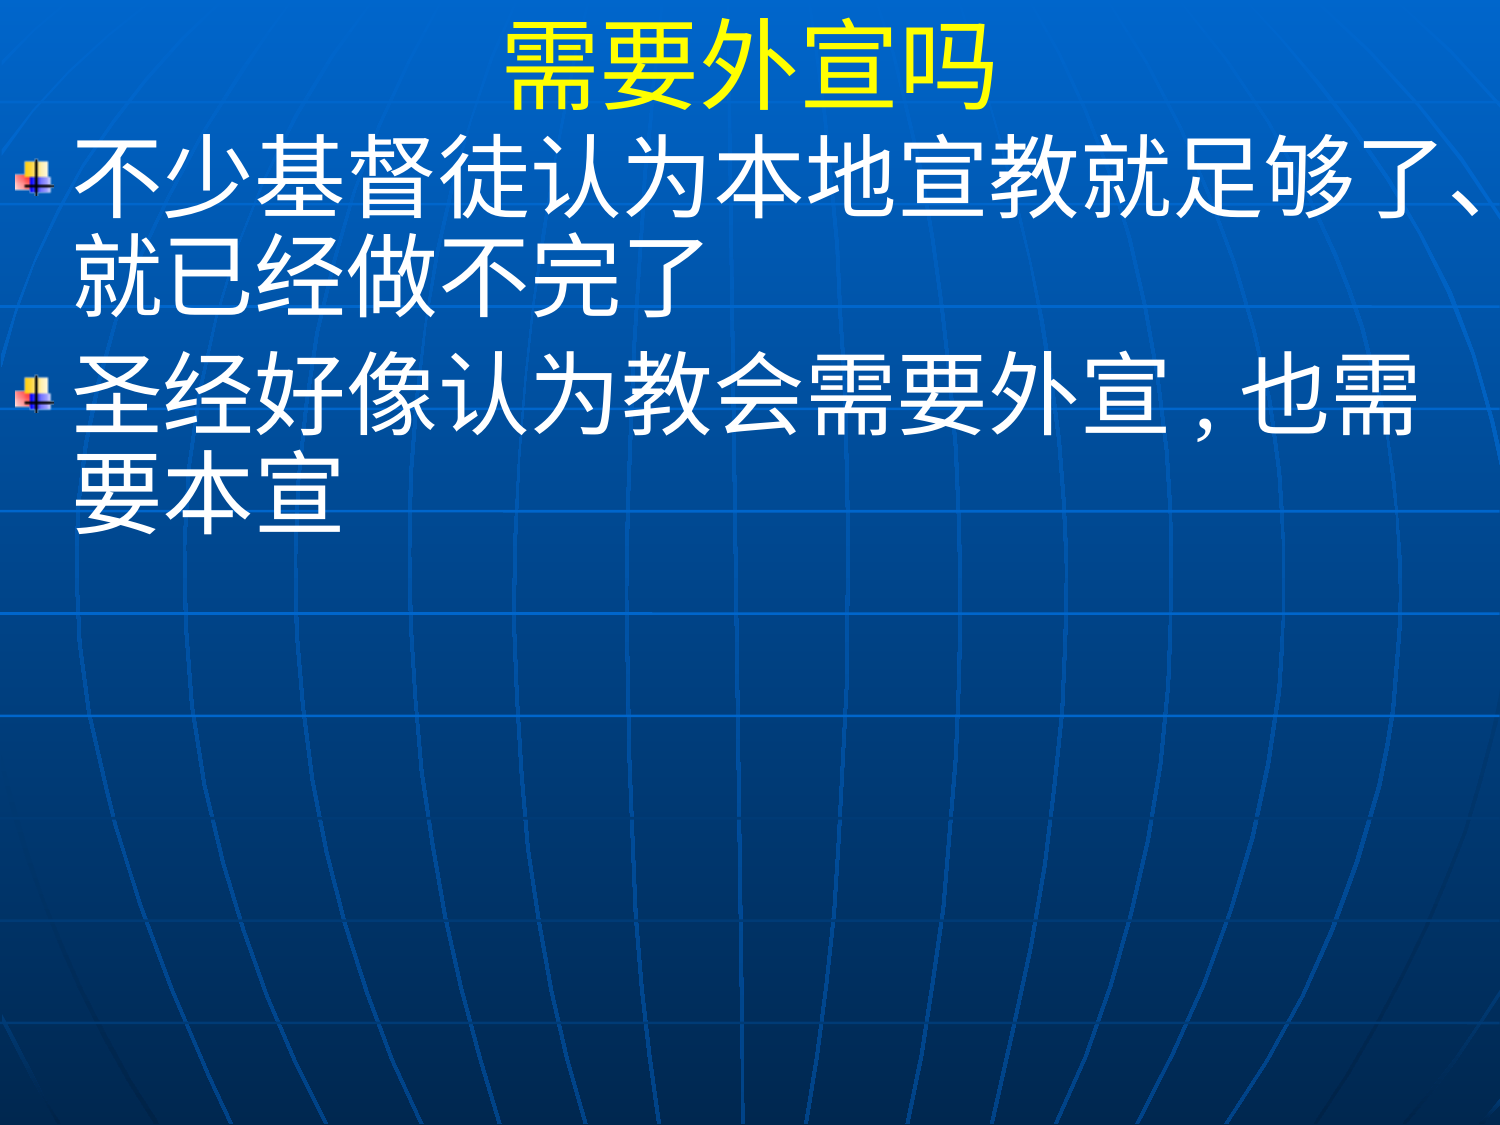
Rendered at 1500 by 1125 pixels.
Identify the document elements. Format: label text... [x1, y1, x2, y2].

title 需要外宣吗 [0, 0, 1500, 125]
picture [15, 157, 54, 196]
list 不少基督徒认为本地宣教就足够了、就已经做不完了 圣经好像认为教会需要外宣,也需要本宣 从教会历史看:没有外宣的教会慢慢萎缩、内向、老化、关门 团契变成社交组织、职业婚姻介绍所也很好,却还需要宣教的呼召 [0, 125, 1500, 1125]
picture [15, 373, 54, 413]
